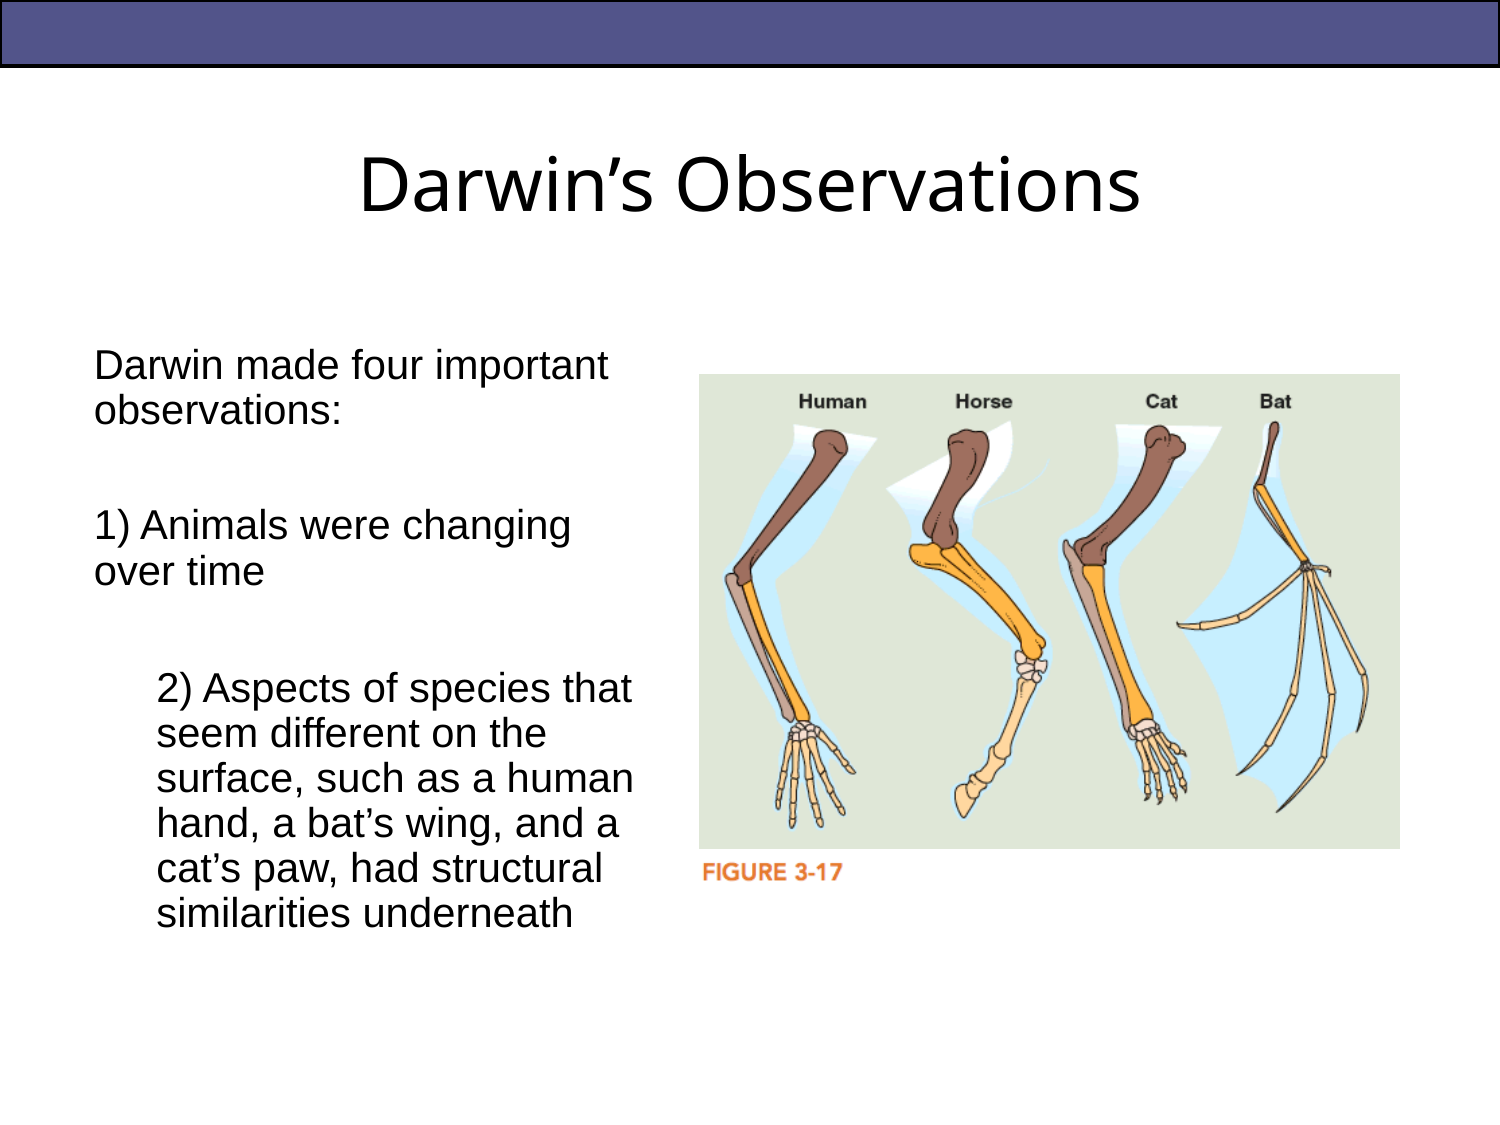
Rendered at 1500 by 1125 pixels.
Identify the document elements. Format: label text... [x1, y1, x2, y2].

title Darwin’s Observations [75, 112, 1425, 250]
list Darwin made four important observations: 1) Animals were changing over time 2) Aspects of species that seem different on the surface, such as a human hand, a bat’s wing, and a cat’s paw, had structural similarities underneath [87, 337, 650, 1013]
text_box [699, 374, 1401, 888]
